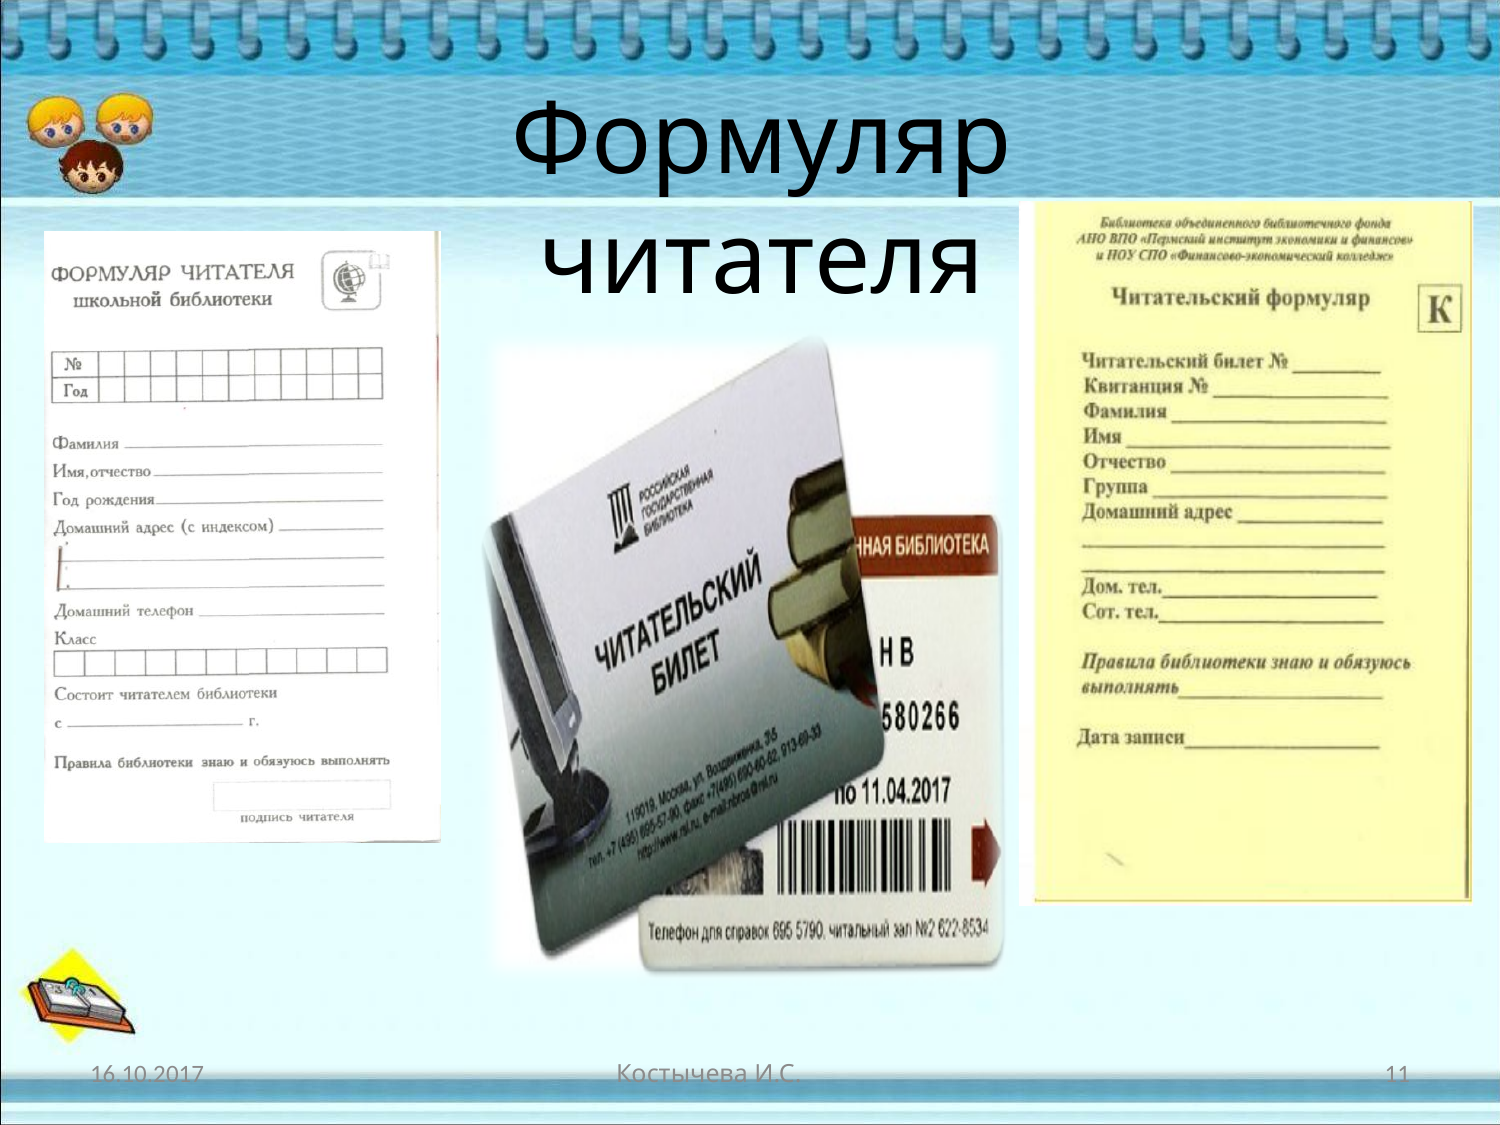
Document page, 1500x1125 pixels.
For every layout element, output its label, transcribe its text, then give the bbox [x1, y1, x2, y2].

slide_number 11 [1342, 1042, 1425, 1103]
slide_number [75, 1042, 247, 1103]
text_box Формуляр читателя [277, 66, 1247, 321]
picture [0, 0, 1500, 1125]
footer Костычева И.С. [597, 1042, 821, 1103]
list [475, 326, 1014, 988]
